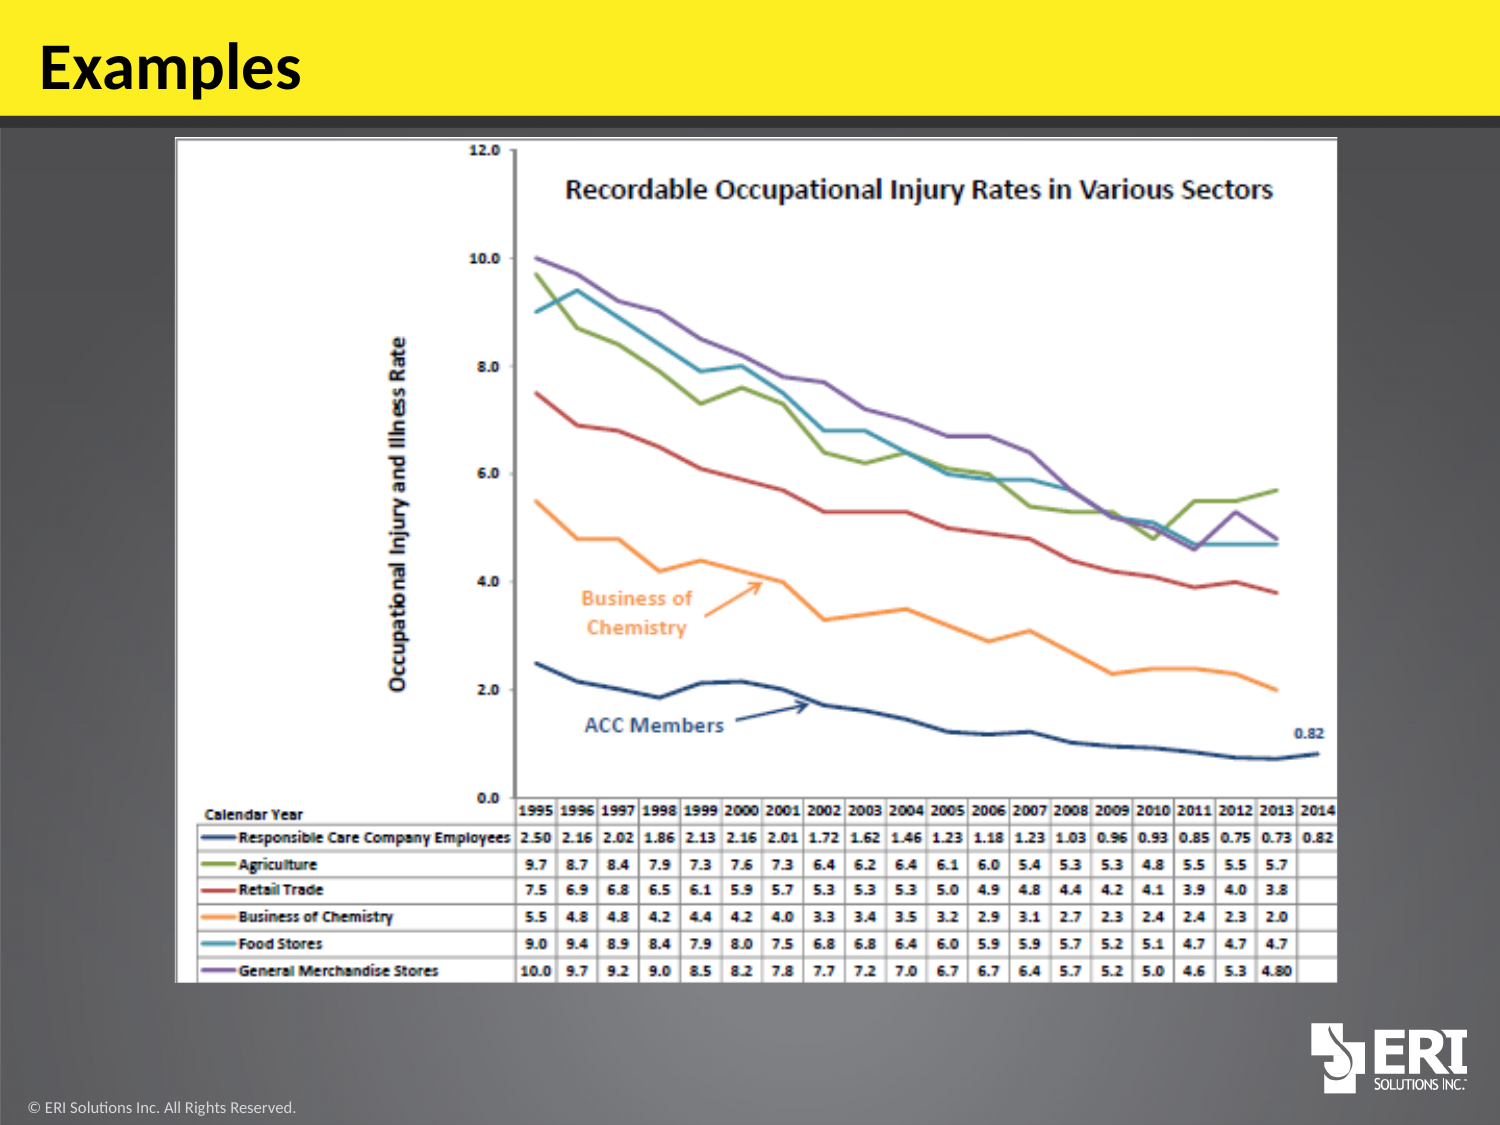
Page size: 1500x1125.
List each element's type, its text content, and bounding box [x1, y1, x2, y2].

picture [0, 0, 1500, 1125]
title Examples [24, 0, 1500, 125]
